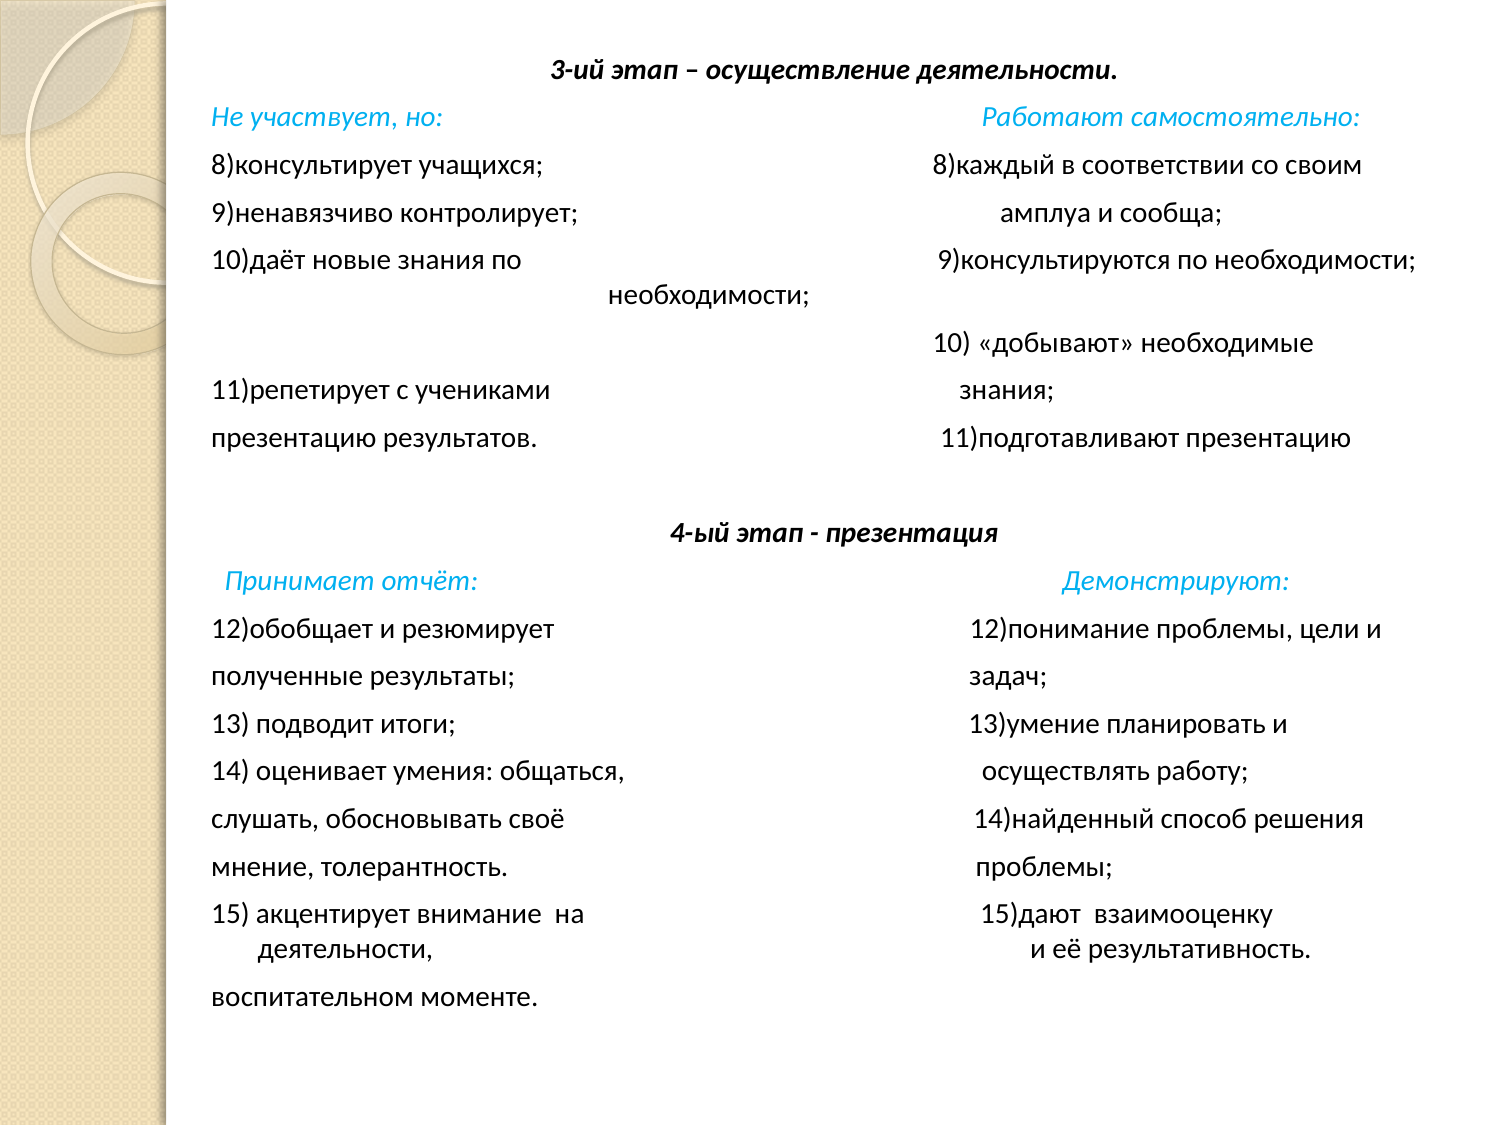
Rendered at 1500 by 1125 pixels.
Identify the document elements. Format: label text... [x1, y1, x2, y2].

list 3-ий этап – осуществление деятельности. Не участвует, но: Работают самостоятельно: 8)консультирует учащихся; 8)каждый в соответствии со своим 9)ненавязчиво контролирует; амплуа и сообща; 10)даёт новые знания по 9)консультируются по необходимости; необходимости; 10) «добывают» необходимые 11)репетирует с учениками знания; презентацию результатов. 11)подготавливают презентацию 4-ый этап - презентация Принимает отчёт: Демонстрируют: 12)обобщает и резюмирует 12)понимание проблемы, цели и полученные результаты; задач; 13) подводит итоги; 13)умение планировать и 14) оценивает умения: общаться, осуществлять работу; слушать, обосновывать своё 14)найденный способ решения мнение, толерантность. проблемы; 15) акцентирует внимание на 15)дают взаимооценку деятельности, и её результативность. воспитательном моменте. [183, 42, 1466, 1025]
